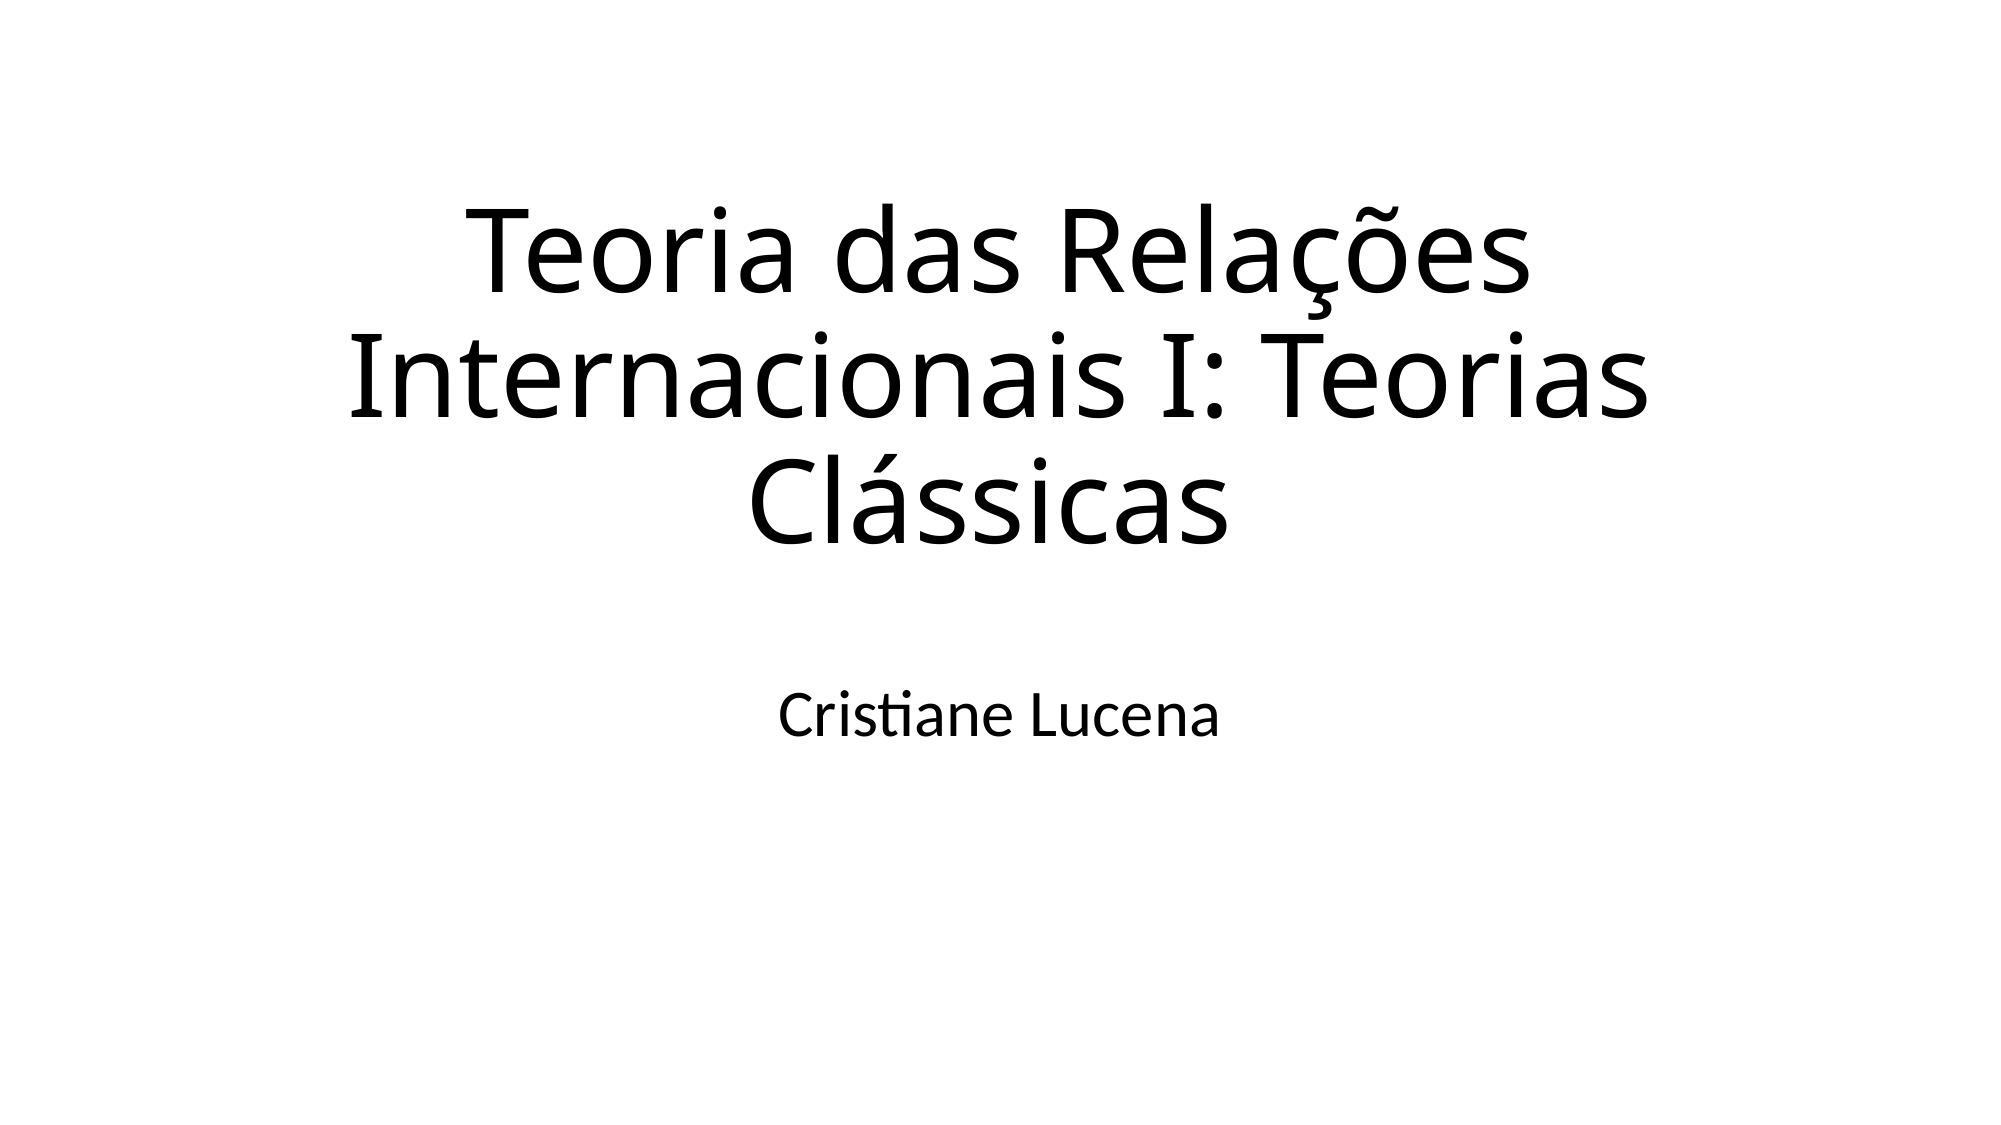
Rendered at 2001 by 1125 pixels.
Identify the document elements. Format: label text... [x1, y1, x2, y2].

title Teoria das Relações Internacionais I: Teorias Clássicas [249, 184, 1750, 576]
subtitle Cristiane Lucena [249, 590, 1750, 863]
